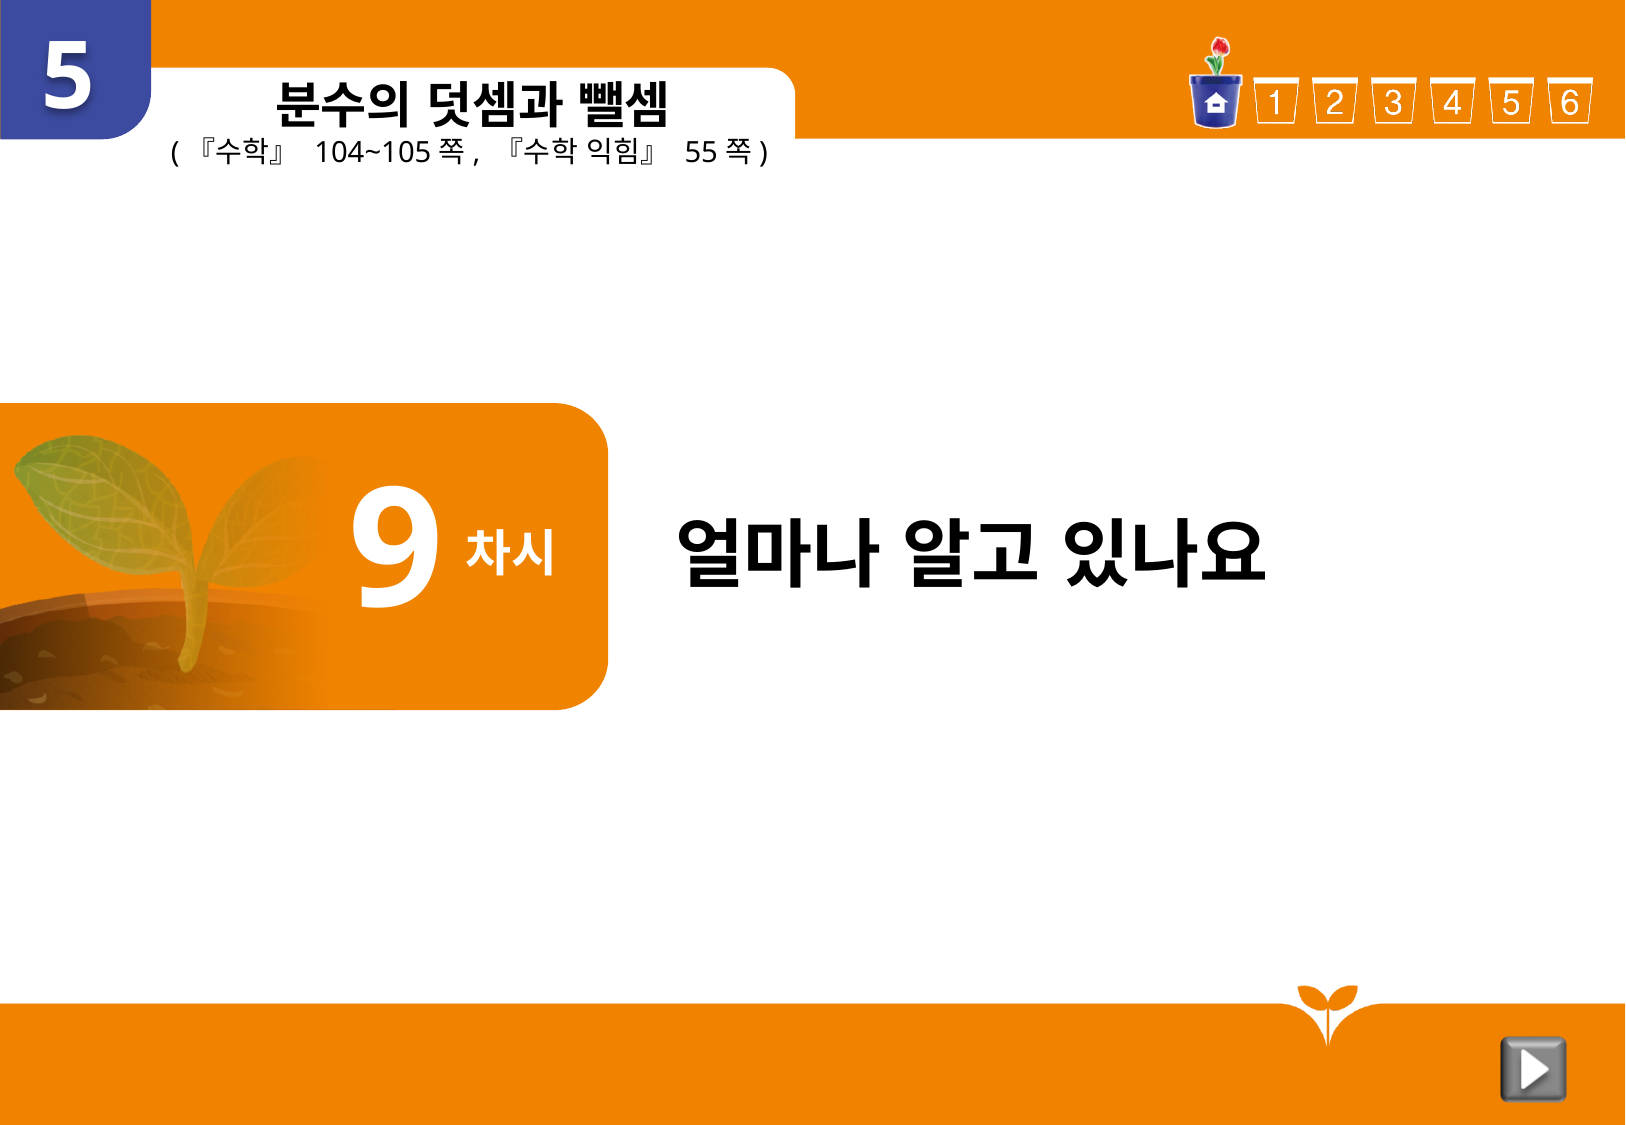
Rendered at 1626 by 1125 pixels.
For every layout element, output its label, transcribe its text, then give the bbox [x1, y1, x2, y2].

text_box 5 [26, 6, 130, 135]
text_box 얼마나 알고 있나요 [660, 499, 1468, 604]
picture [0, 985, 1626, 1125]
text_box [333, 432, 586, 650]
picture [0, 435, 397, 723]
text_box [1187, 31, 1602, 150]
text_box 분수의 덧셈과 뺄셈 (『수학』 104~105쪽, 『수학 익힘』 55쪽) [152, 66, 794, 176]
